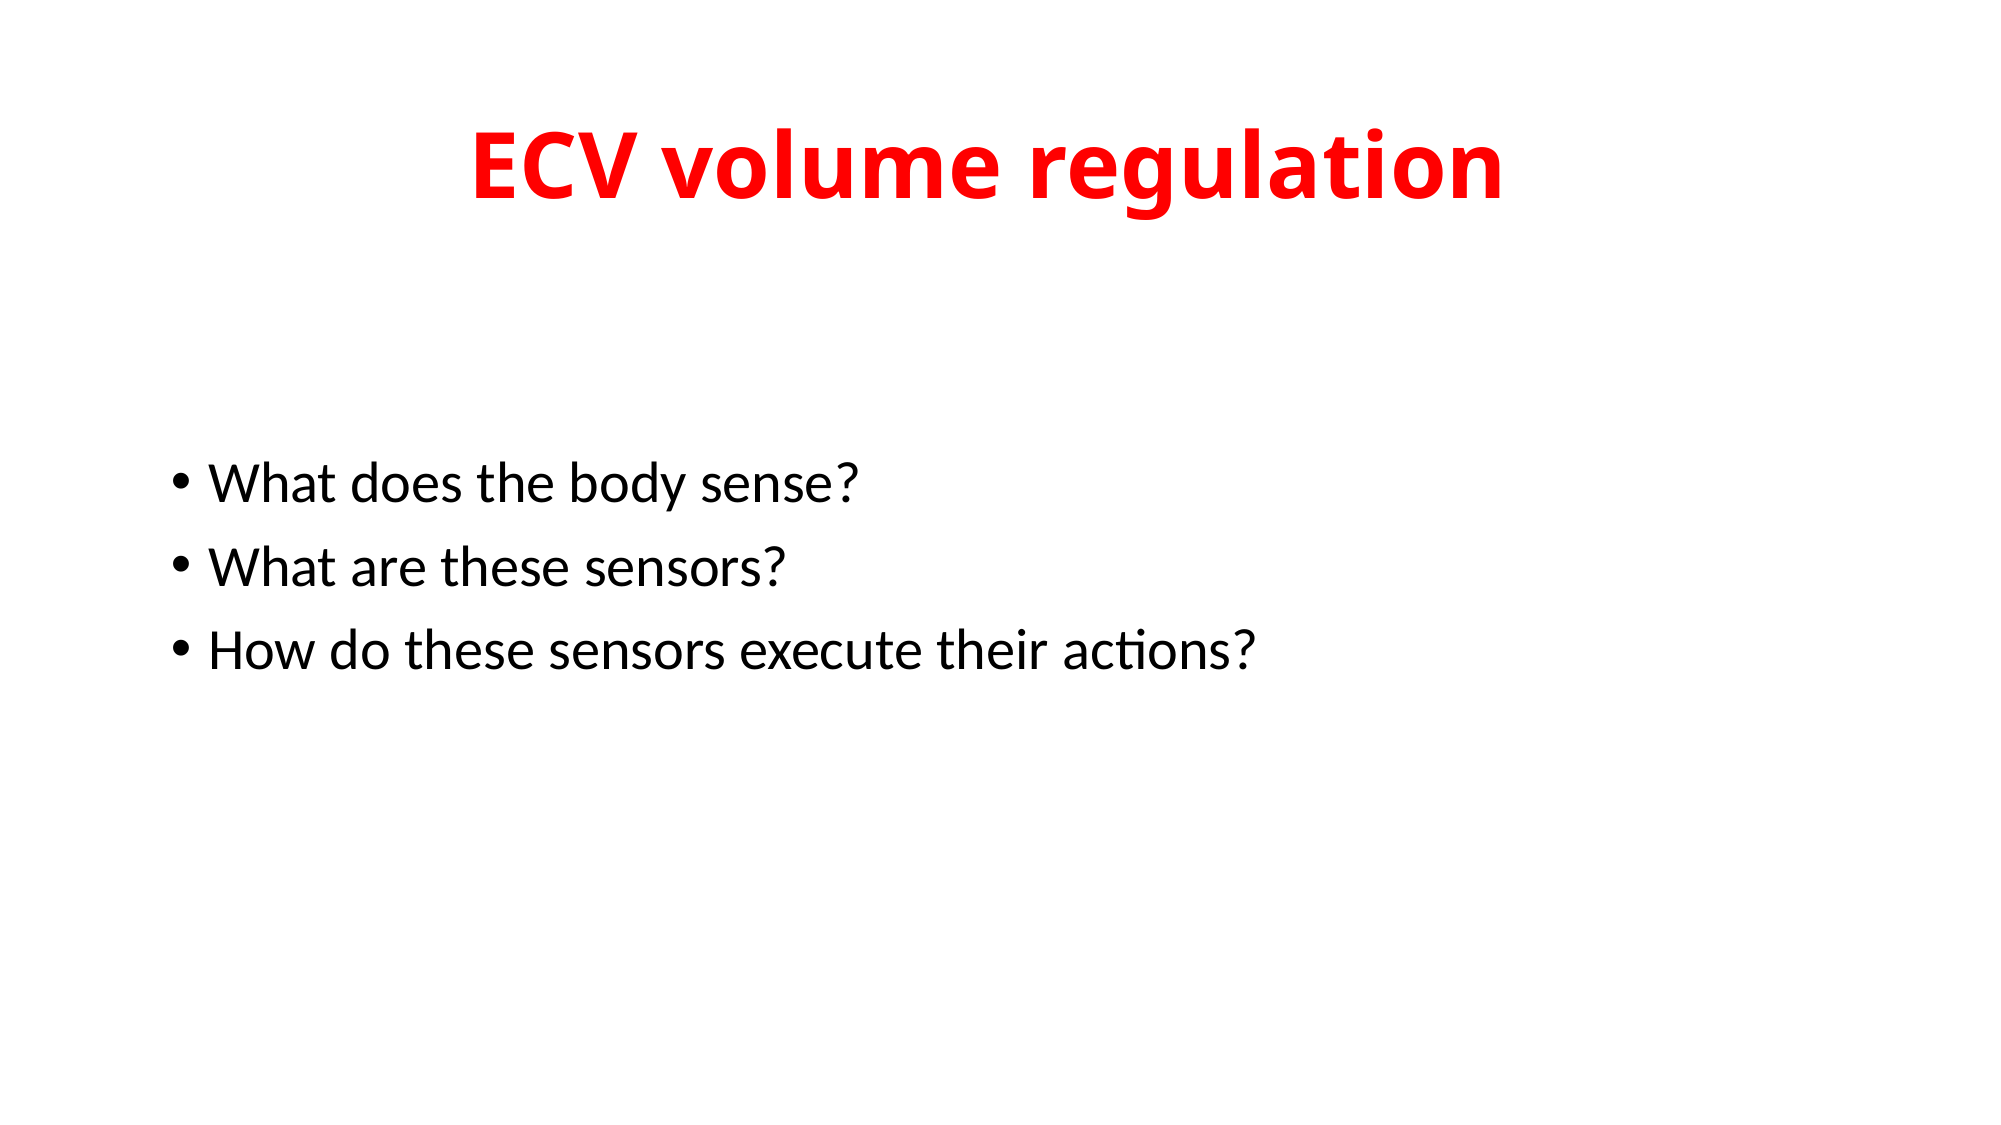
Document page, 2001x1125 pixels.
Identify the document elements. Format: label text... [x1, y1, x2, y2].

title ECV volume regulation [137, 59, 1863, 278]
list What does the body sense? What are these sensors? How do these sensors execute their actions? [155, 444, 1881, 1125]
